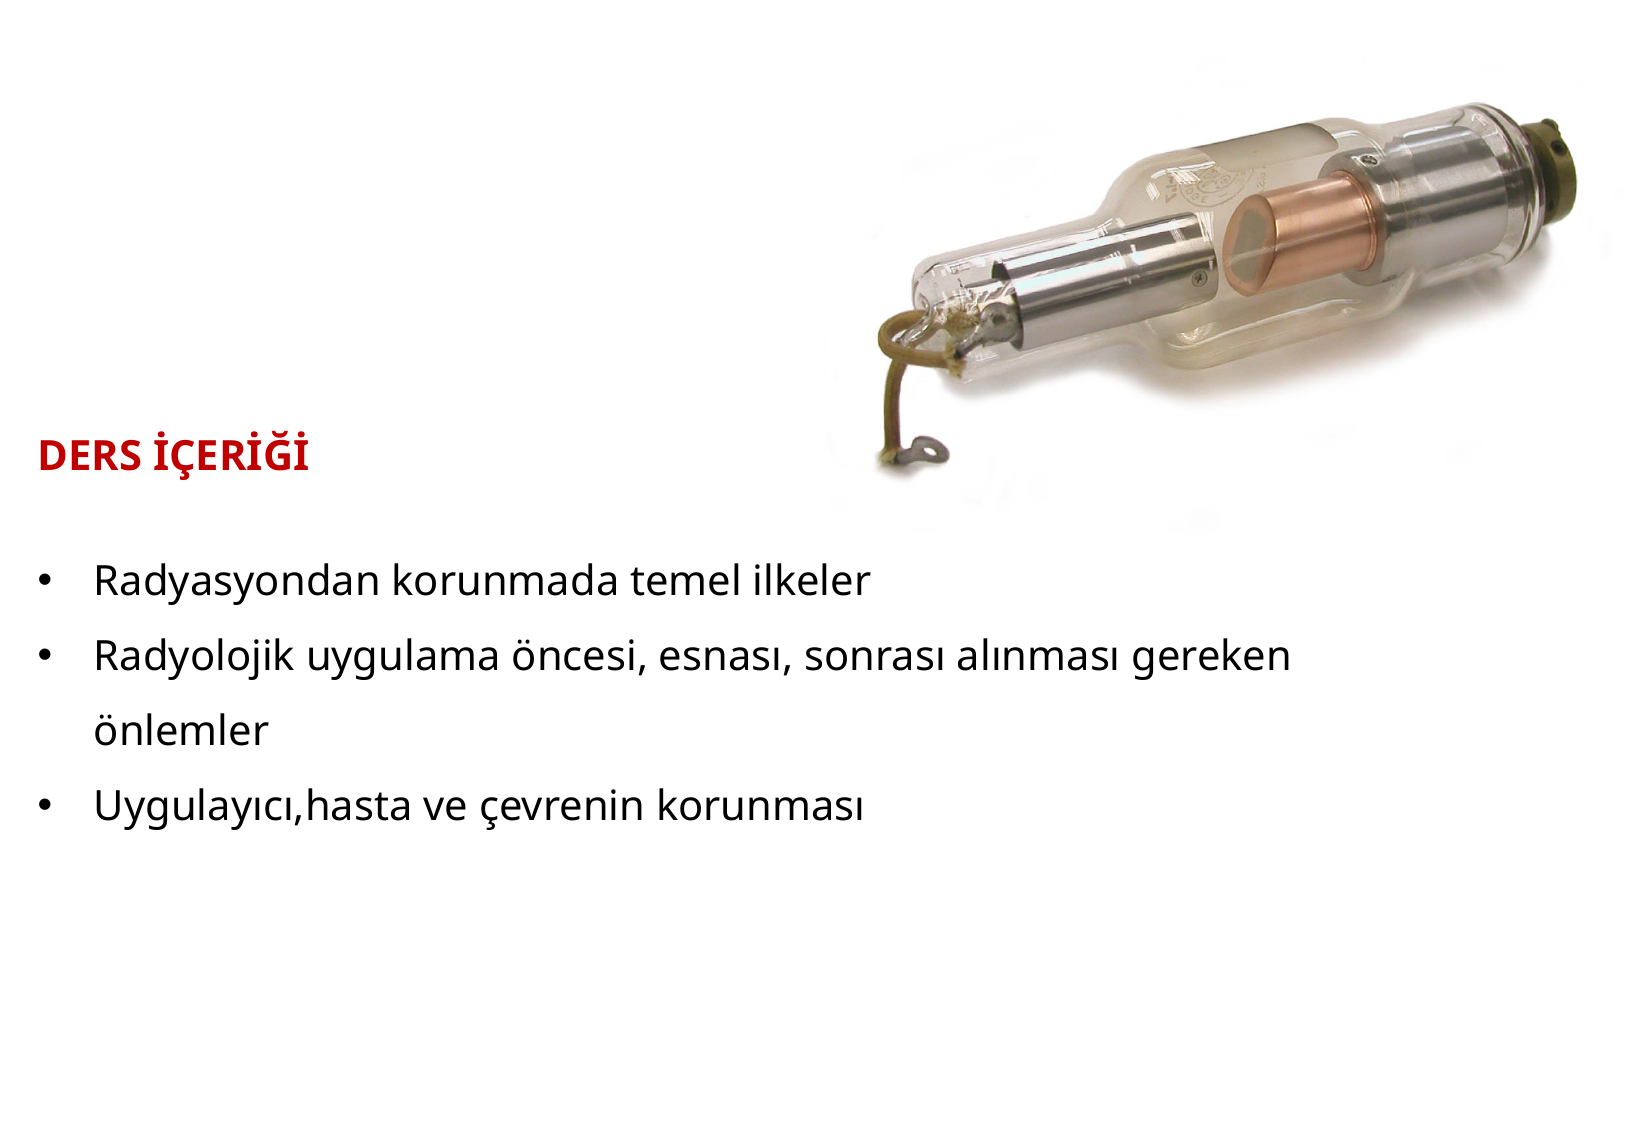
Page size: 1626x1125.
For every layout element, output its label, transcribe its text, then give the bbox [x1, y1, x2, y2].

text_box DERS İÇERİĞİ Radyasyondan korunmada temel ilkeler Radyolojik uygulama öncesi, esnası, sonrası alınması gereken önlemler Uygulayıcı,hasta ve çevrenin korunması [22, 421, 1481, 987]
picture [812, 19, 1625, 538]
